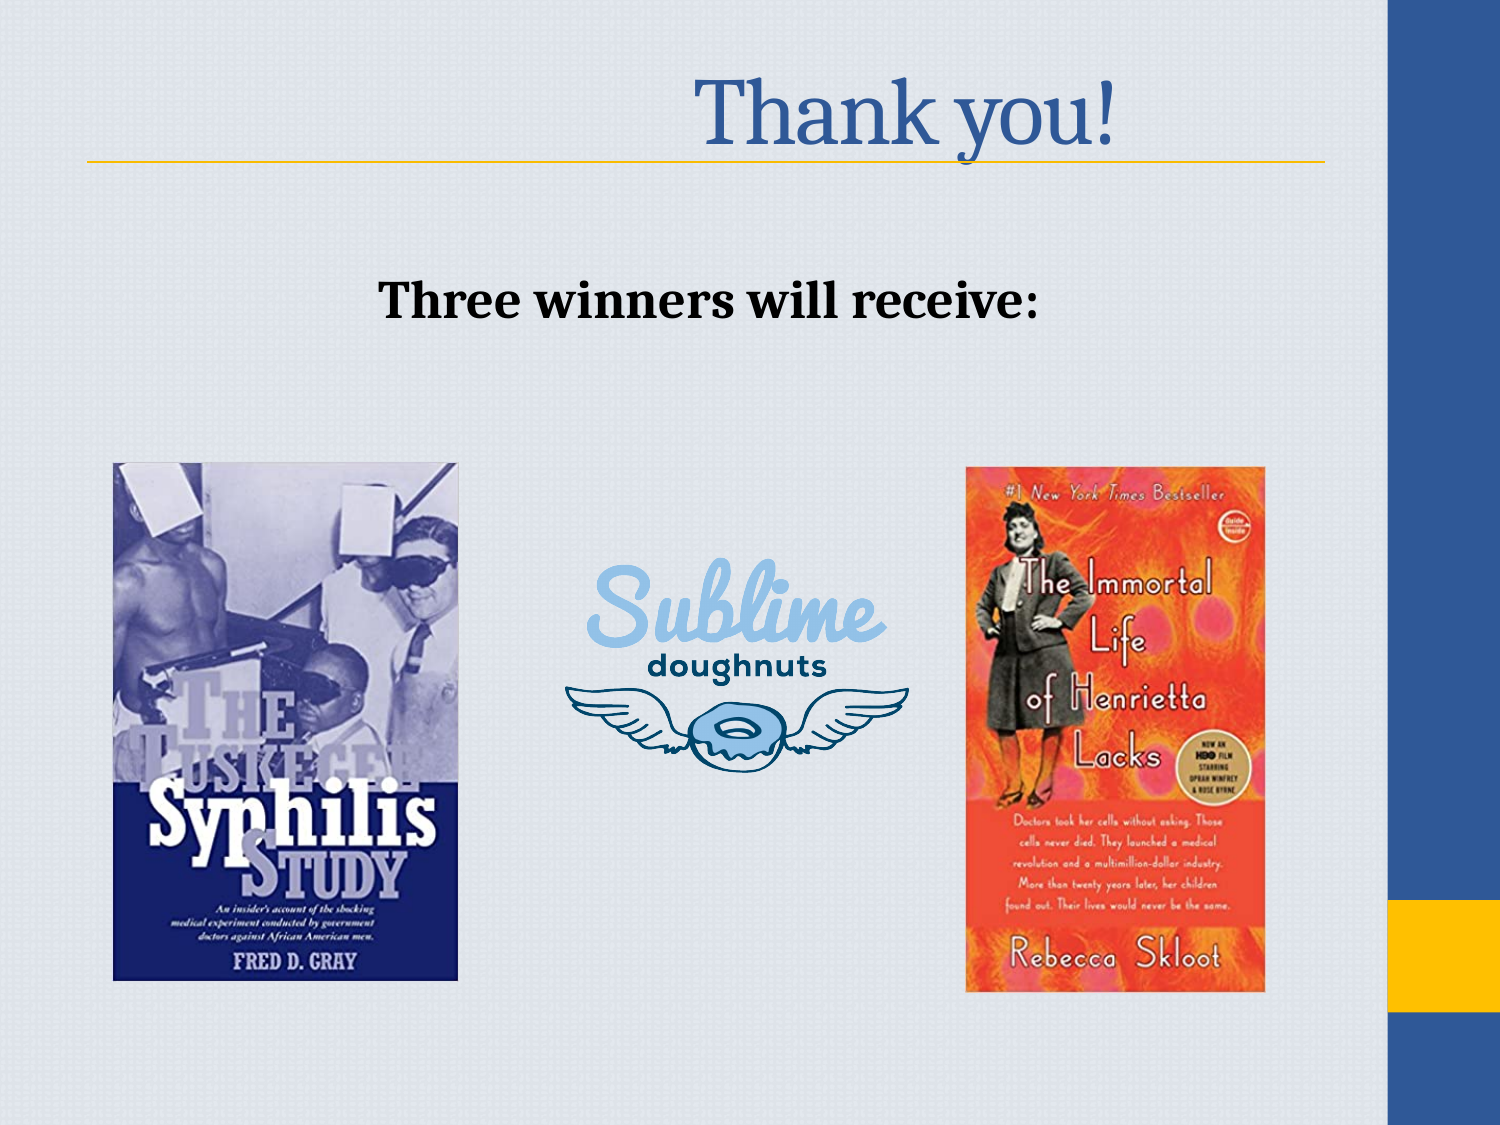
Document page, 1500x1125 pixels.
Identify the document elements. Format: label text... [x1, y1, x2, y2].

picture [787, 692, 904, 748]
picture [697, 744, 774, 770]
picture [570, 691, 687, 748]
picture [774, 742, 779, 753]
list Three winners will receive: [37, 190, 1363, 1104]
picture [565, 692, 910, 774]
picture [565, 551, 910, 734]
picture [964, 466, 1266, 994]
picture [111, 461, 460, 983]
title Thank you! [112, 12, 1363, 190]
picture [693, 704, 781, 757]
